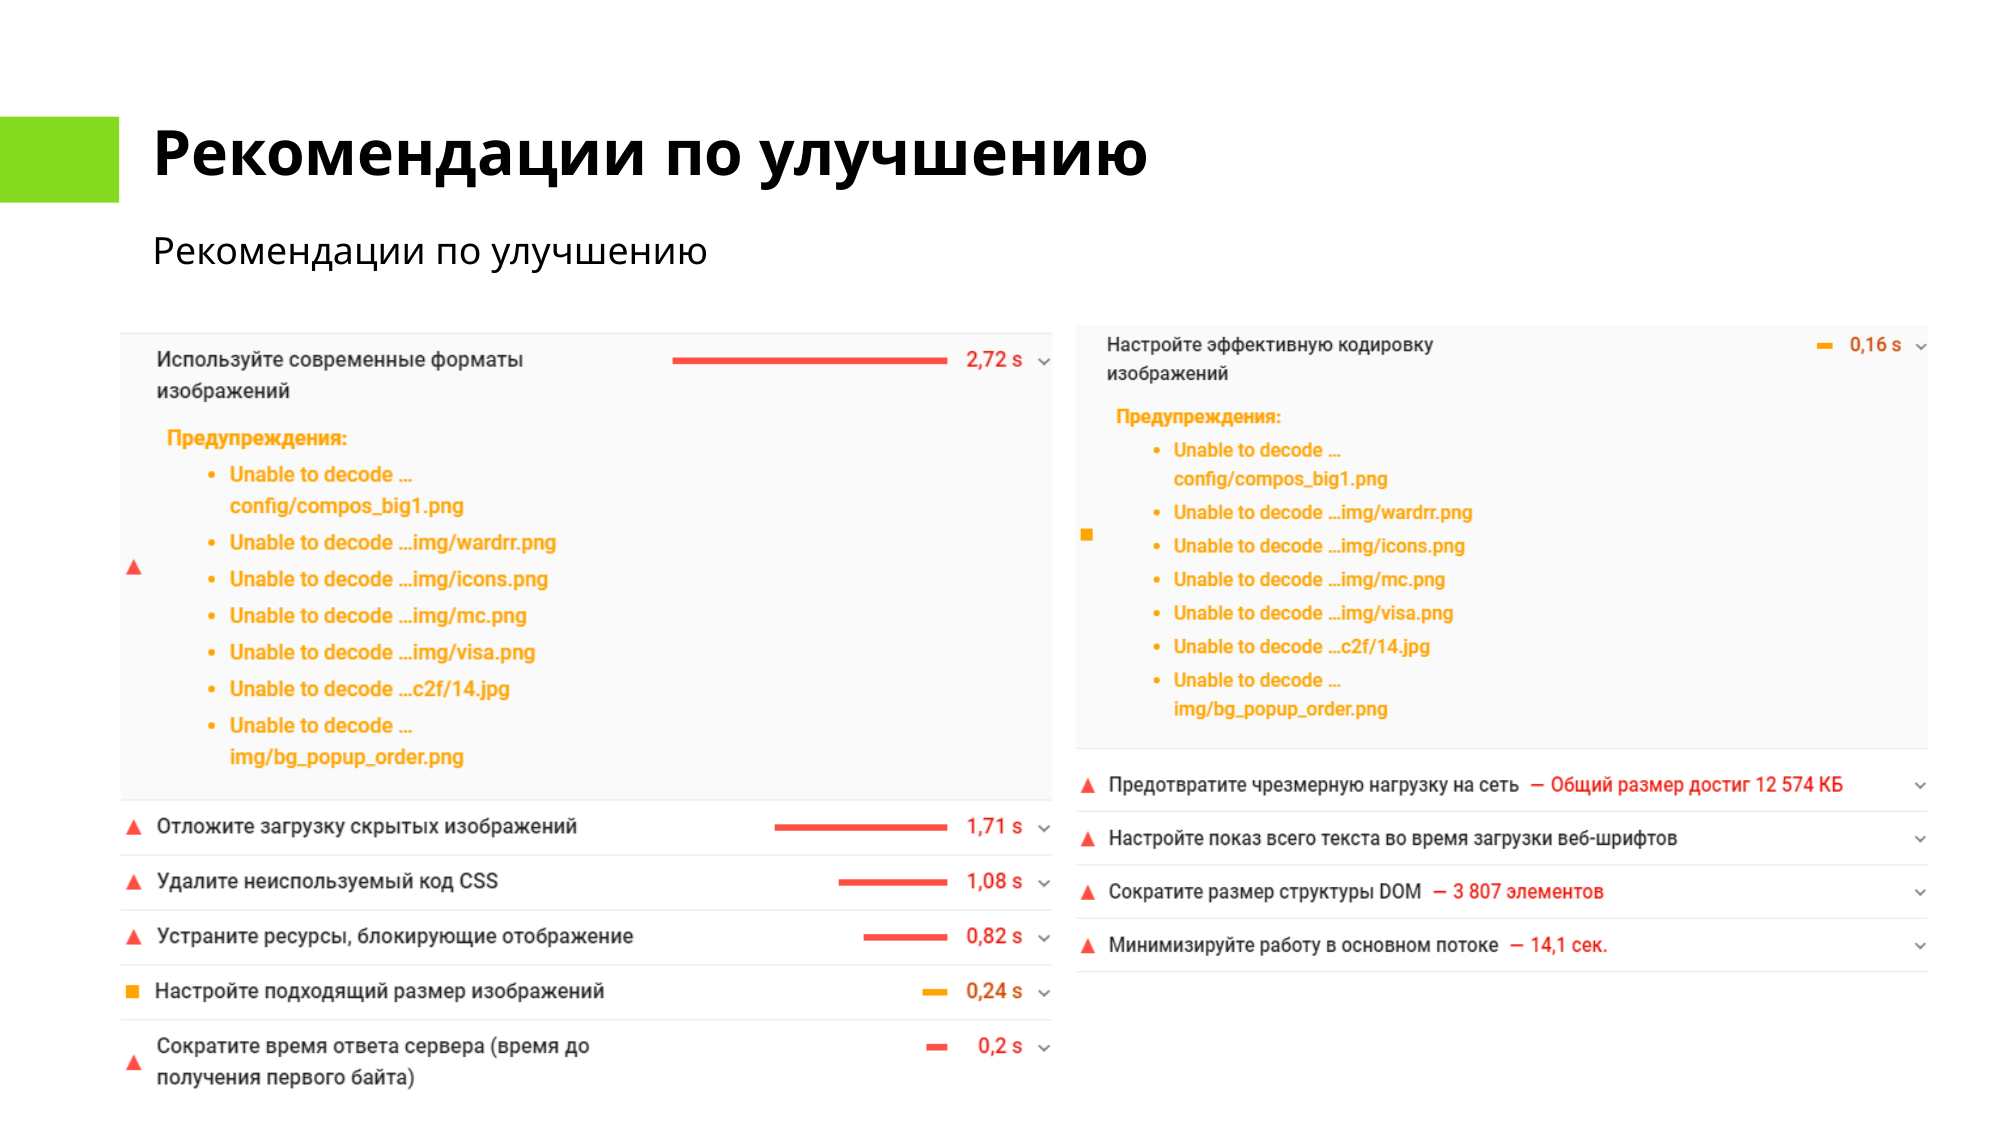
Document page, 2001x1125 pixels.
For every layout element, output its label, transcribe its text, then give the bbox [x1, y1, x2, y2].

text_box [0, 116, 120, 203]
list Рекомендации по улучшению [137, 219, 988, 323]
title Рекомендации по улучшению [137, 112, 1863, 199]
picture [113, 325, 1951, 1099]
